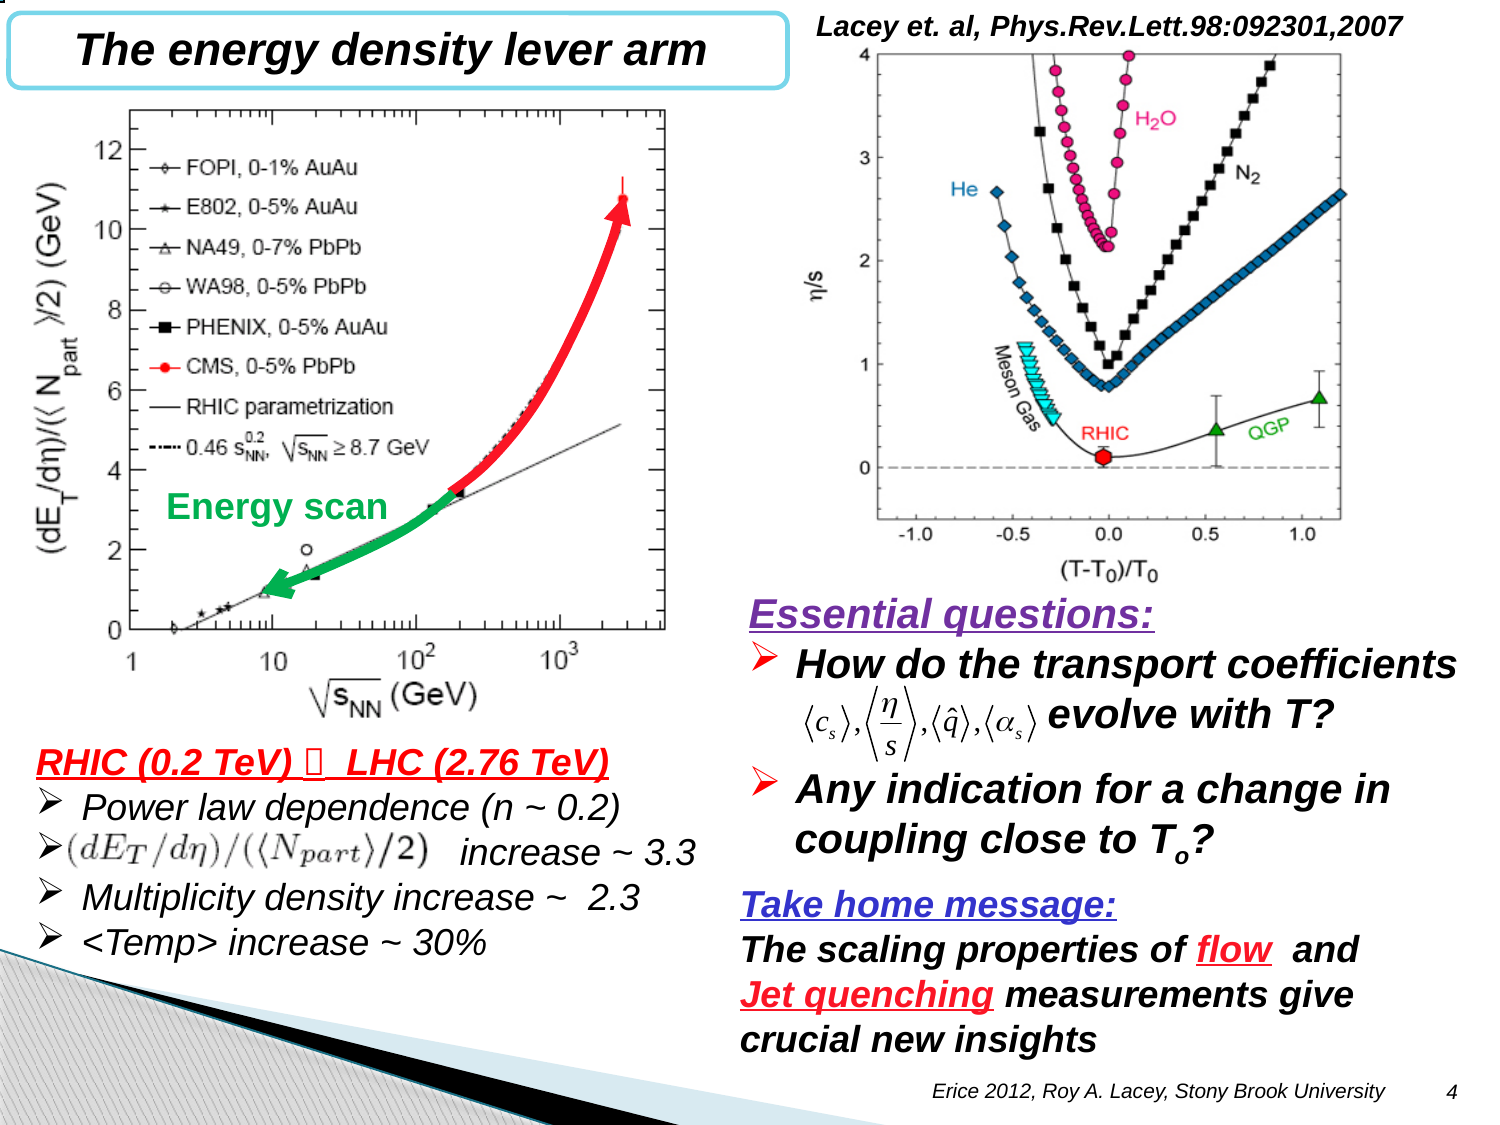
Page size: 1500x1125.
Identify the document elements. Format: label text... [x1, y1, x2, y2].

footer Erice 2012, Roy A. Lacey, Stony Brook University [512, 1050, 1400, 1110]
slide_number 4 [1362, 1067, 1479, 1112]
text_box Take home message: The scaling properties of flow and Jet quenching measurements give crucial new insights [724, 872, 1488, 1067]
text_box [799, 0, 1420, 579]
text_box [12, 730, 720, 974]
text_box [732, 579, 1476, 873]
text_box [8, 12, 788, 88]
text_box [12, 83, 705, 733]
